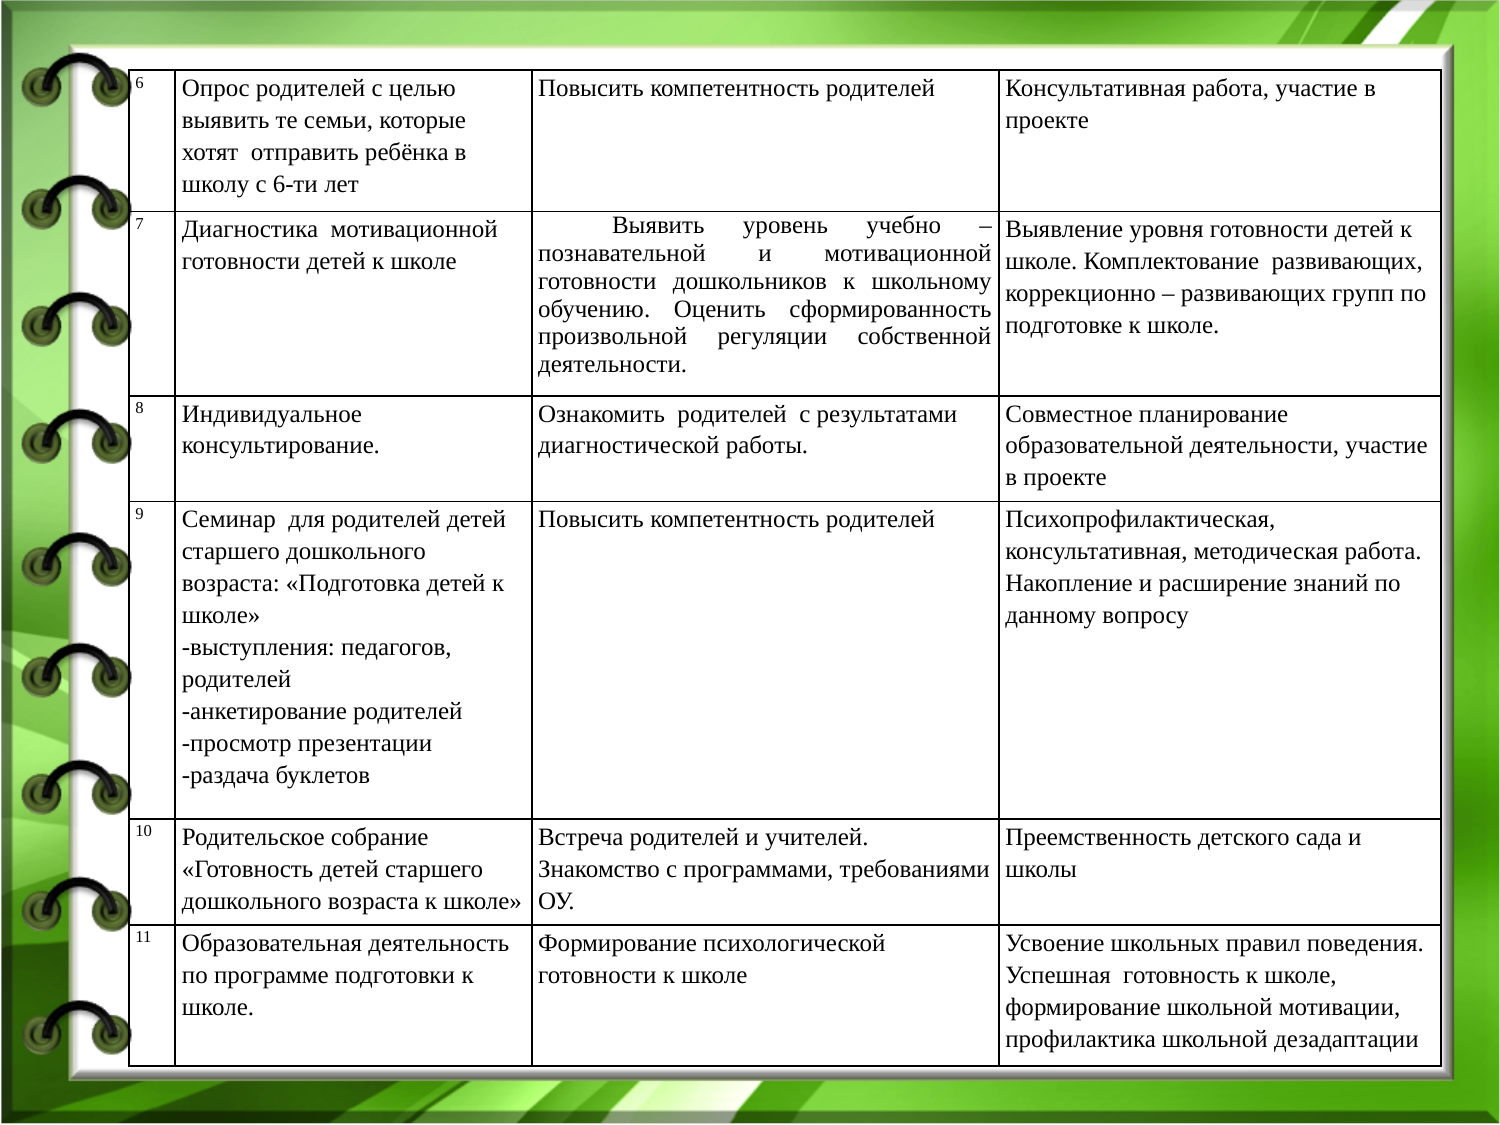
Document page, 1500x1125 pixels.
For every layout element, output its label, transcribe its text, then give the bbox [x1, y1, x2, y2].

table_cell 9 [130, 502, 174, 818]
table_cell Родительское собрание «Готовность детей старшего дошкольного возраста к школе» [176, 820, 531, 924]
table_cell 7 [130, 212, 174, 395]
table_header 6 [130, 71, 174, 211]
table_cell Диагностика мотивационной готовности детей к школе [176, 212, 531, 395]
table_cell Ознакомить родителей с результатами диагностической работы. [533, 397, 998, 501]
table_cell Встреча родителей и учителей. Знакомство с программами, требованиями ОУ. [533, 820, 998, 924]
table_cell Усвоение школьных правил поведения. Успешная готовность к школе, формирование школьной мотивации, профилактика школьной дезадаптации [1000, 926, 1440, 1065]
table_header Консультативная работа, участие в проекте [1000, 71, 1440, 211]
table_cell Совместное планирование образовательной деятельности, участие в проекте [1000, 397, 1440, 501]
table_cell Выявить уровень учебно – познавательной и мотивационной готовности дошкольников к школьному обучению. Оценить сформированность произвольной регуляции собственной деятельности. [533, 212, 998, 395]
table_cell Семинар для родителей детей старшего дошкольного возраста: «Подготовка детей к школе» -выступления: педагогов, родителей -анкетирование родителей -просмотр презентации -раздача буклетов [176, 502, 531, 818]
table_header Повысить компетентность родителей [533, 71, 998, 211]
table_cell 8 [130, 397, 174, 501]
table_cell 10 [130, 820, 174, 924]
table_cell Образовательная деятельность по программе подготовки к школе. [176, 926, 531, 1065]
table_cell Повысить компетентность родителей [533, 502, 998, 818]
table_cell Психопрофилактическая, консультативная, методическая работа. Накопление и расширение знаний по данному вопросу [1000, 502, 1440, 818]
table_cell Выявление уровня готовности детей к школе. Комплектование развивающих, коррекционно – развивающих групп по подготовке к школе. [1000, 212, 1440, 395]
table_cell Индивидуальное консультирование. [176, 397, 531, 501]
picture [0, 0, 1500, 1125]
table_cell 11 [130, 926, 174, 1065]
table_cell Преемственность детского сада и школы [1000, 820, 1440, 924]
table_cell Формирование психологической готовности к школе [533, 926, 998, 1065]
table_header Опрос родителей с целью выявить те семьи, которые хотят отправить ребёнка в школу с 6-ти лет [176, 71, 531, 211]
